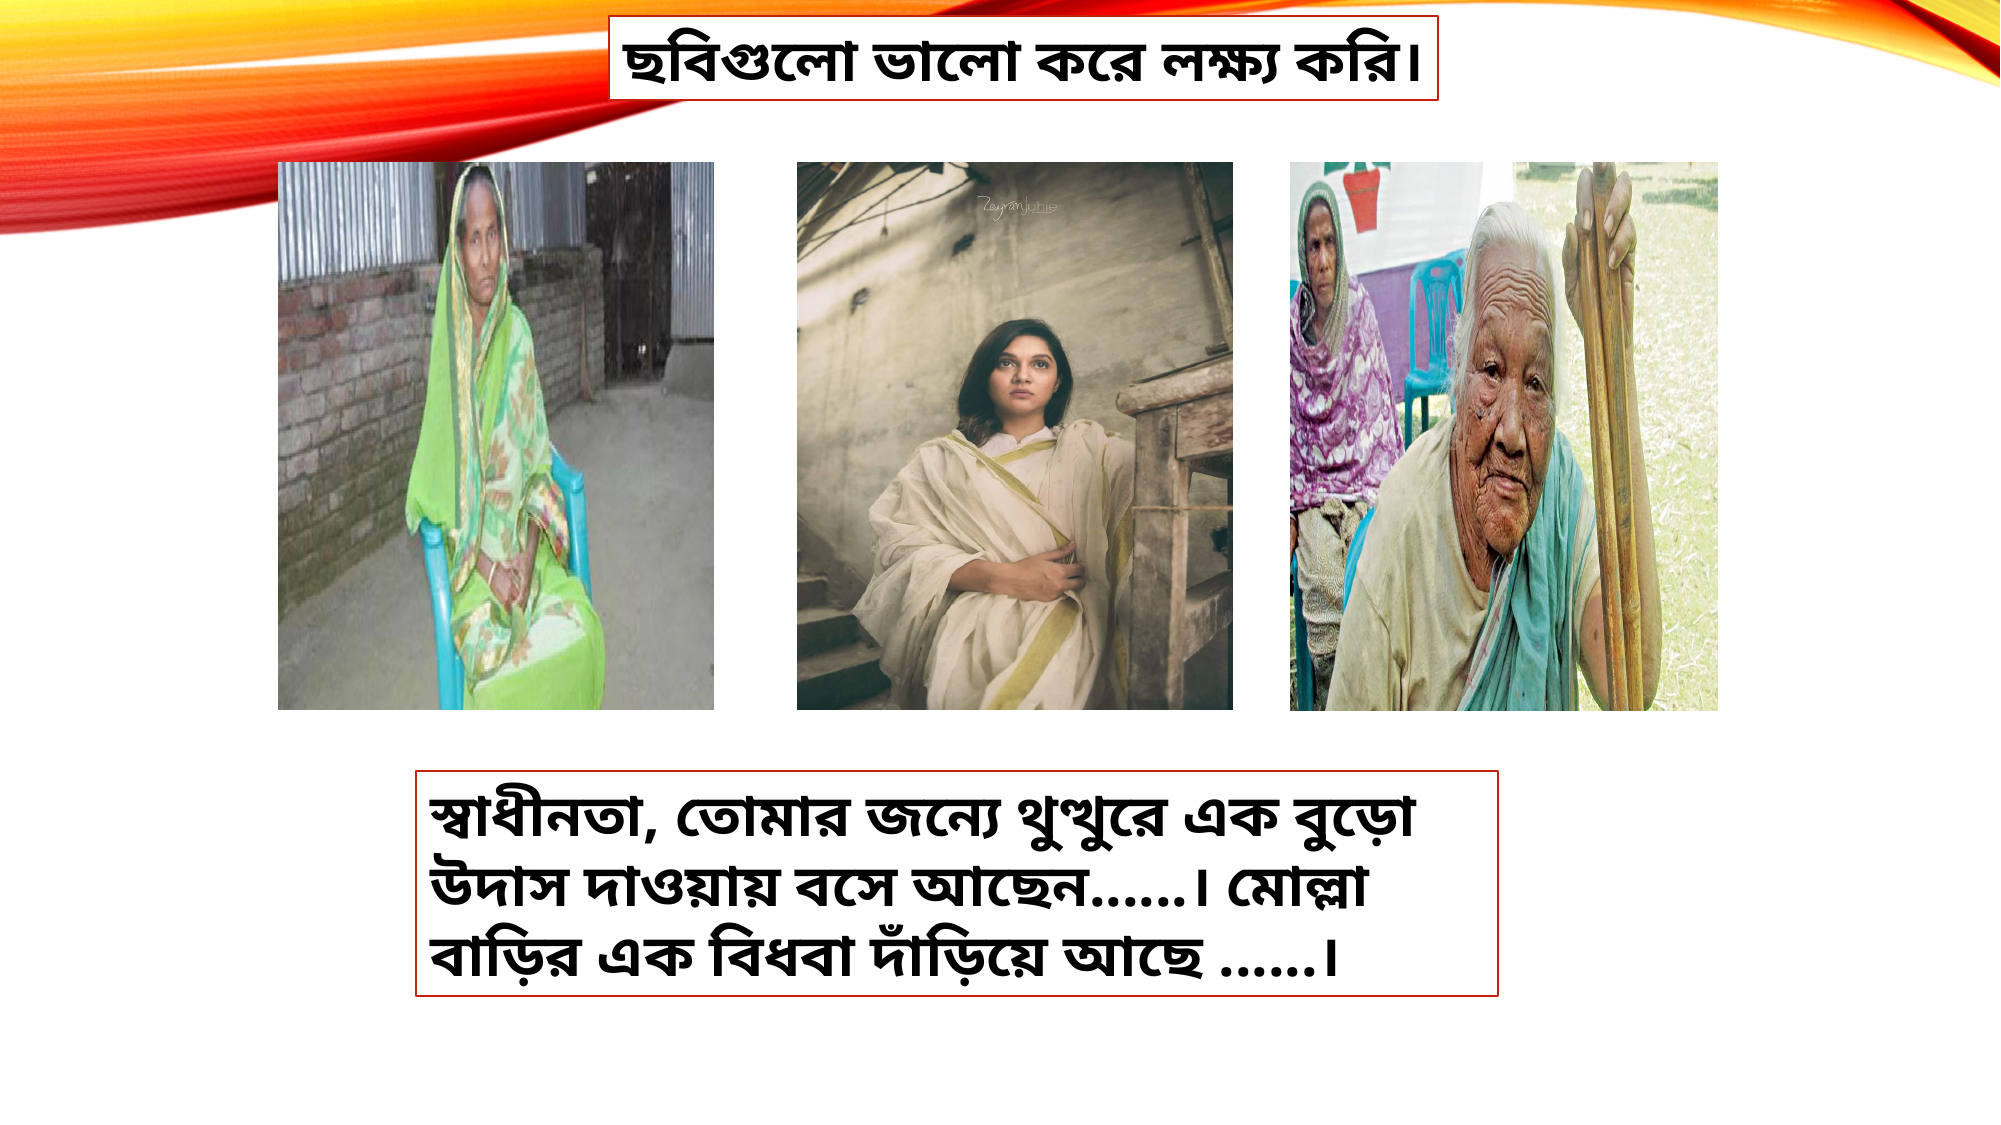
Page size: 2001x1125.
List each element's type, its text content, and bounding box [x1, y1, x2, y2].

picture [0, 0, 2000, 711]
text_box ছবিগুলো ভালো করে লক্ষ্য করি। [608, 15, 1439, 101]
text_box স্বাধীনতা, তোমার জন্যে থুত্থুরে এক বুড়ো উদাস দাওয়ায় বসে আছেন......। মোল্লা বাড়ির এক বিধবা দাঁড়িয়ে আছে ......। [415, 770, 1499, 997]
